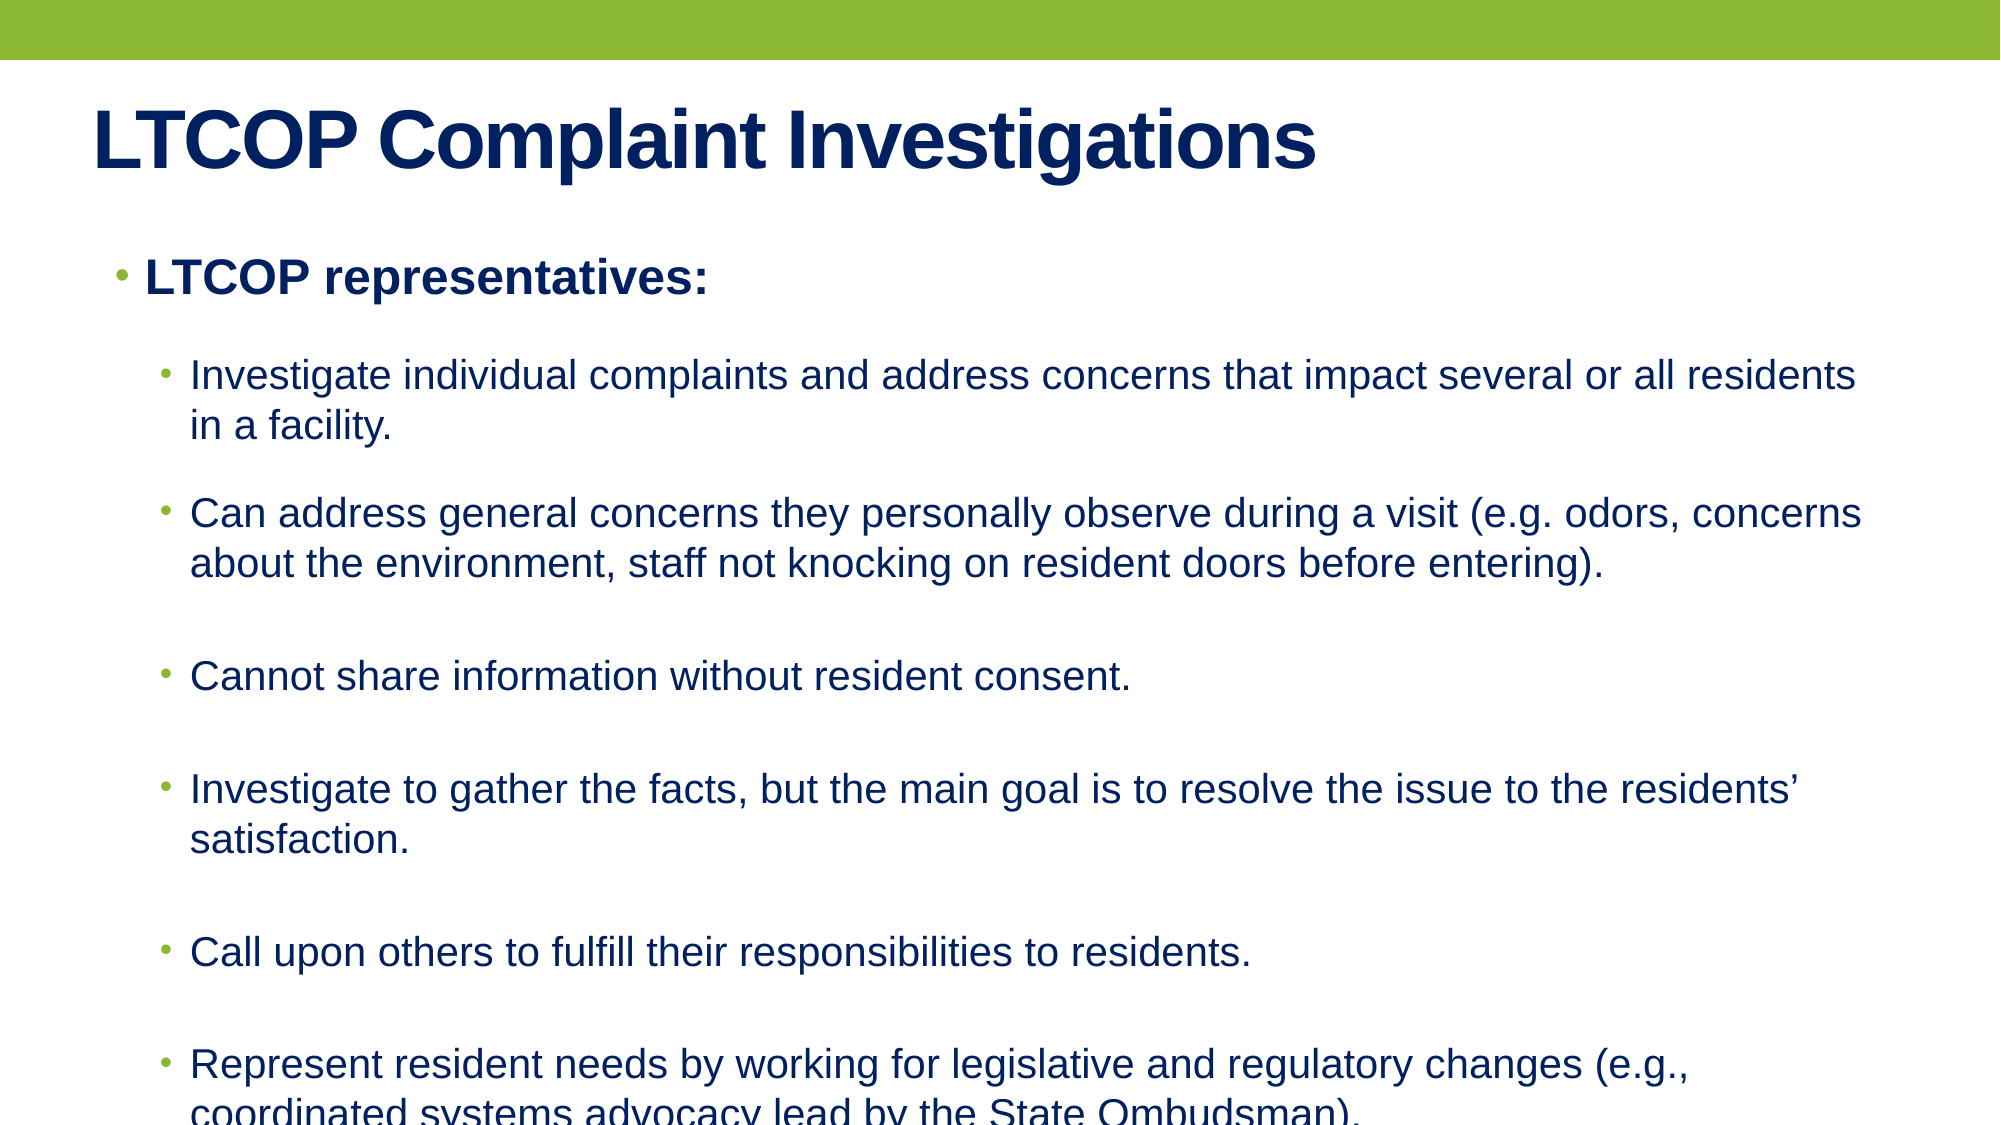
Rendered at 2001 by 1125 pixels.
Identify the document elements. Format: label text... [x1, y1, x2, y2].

title LTCOP Complaint Investigations [77, 76, 1878, 195]
list LTCOP representatives: Investigate individual complaints and address concerns that impact several or all residents in a facility. Can address general concerns they personally observe during a visit (e.g. odors, concerns about the environment, staff not knocking on resident doors before entering). Cannot share information without resident consent. Investigate to gather the facts, but the main goal is to resolve the issue to the residents’ satisfaction. Call upon others to fulfill their responsibilities to residents. Represent resident needs by working for legislative and regulatory changes (e.g., coordinated systems advocacy lead by the State Ombudsman). [99, 237, 1901, 1063]
